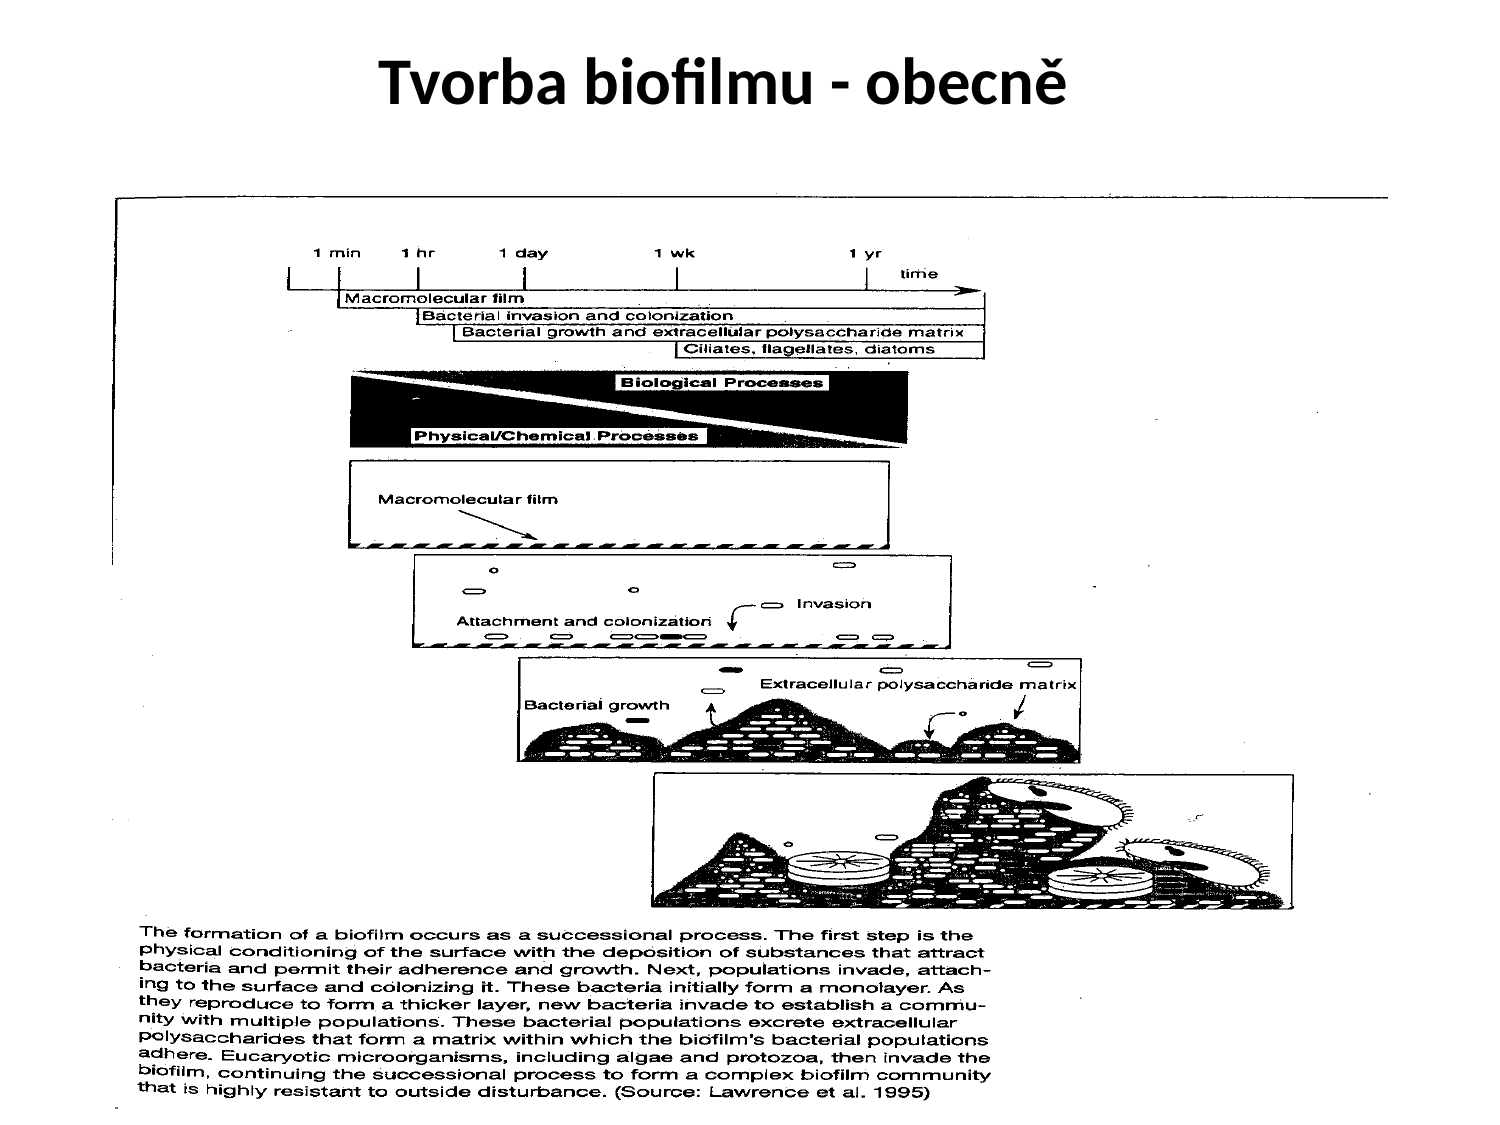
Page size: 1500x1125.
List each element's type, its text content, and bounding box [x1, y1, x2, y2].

picture [111, 185, 1389, 1125]
text_box Tvorba biofilmu - obecně [363, 30, 1084, 126]
